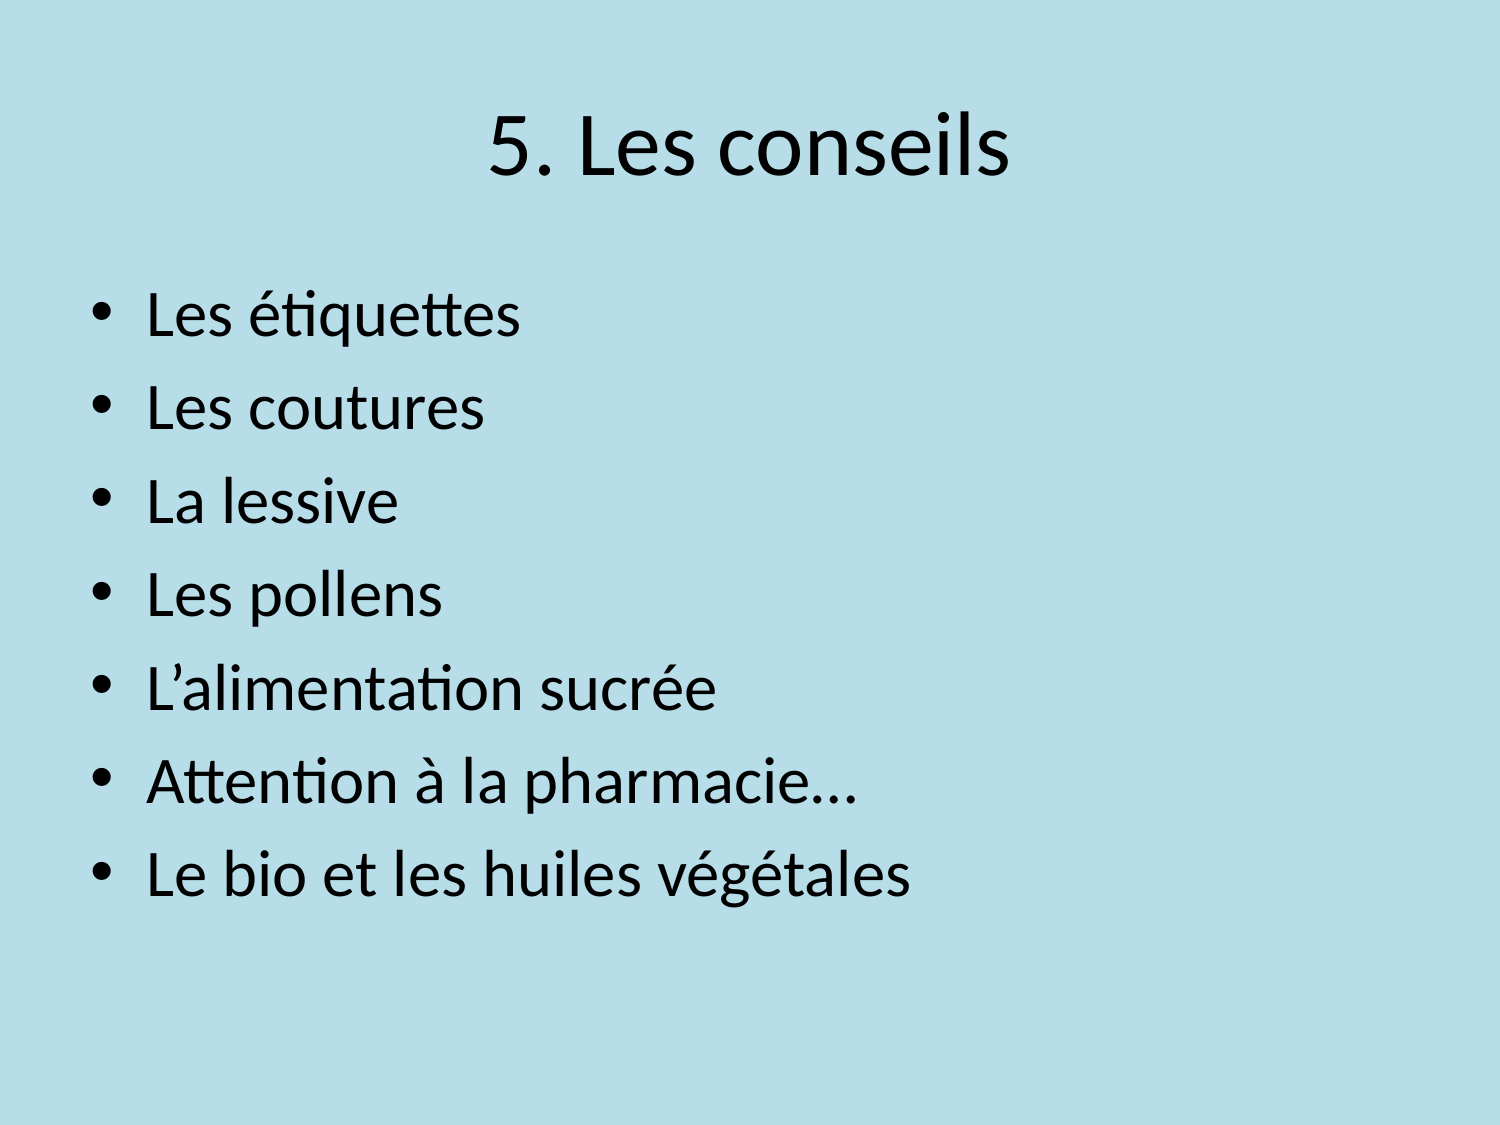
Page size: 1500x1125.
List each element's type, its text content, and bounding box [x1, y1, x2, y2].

title 5. Les conseils [75, 45, 1425, 233]
list Les étiquettes Les coutures La lessive Les pollens L’alimentation sucrée Attention à la pharmacie… Le bio et les huiles végétales [75, 262, 1425, 1005]
